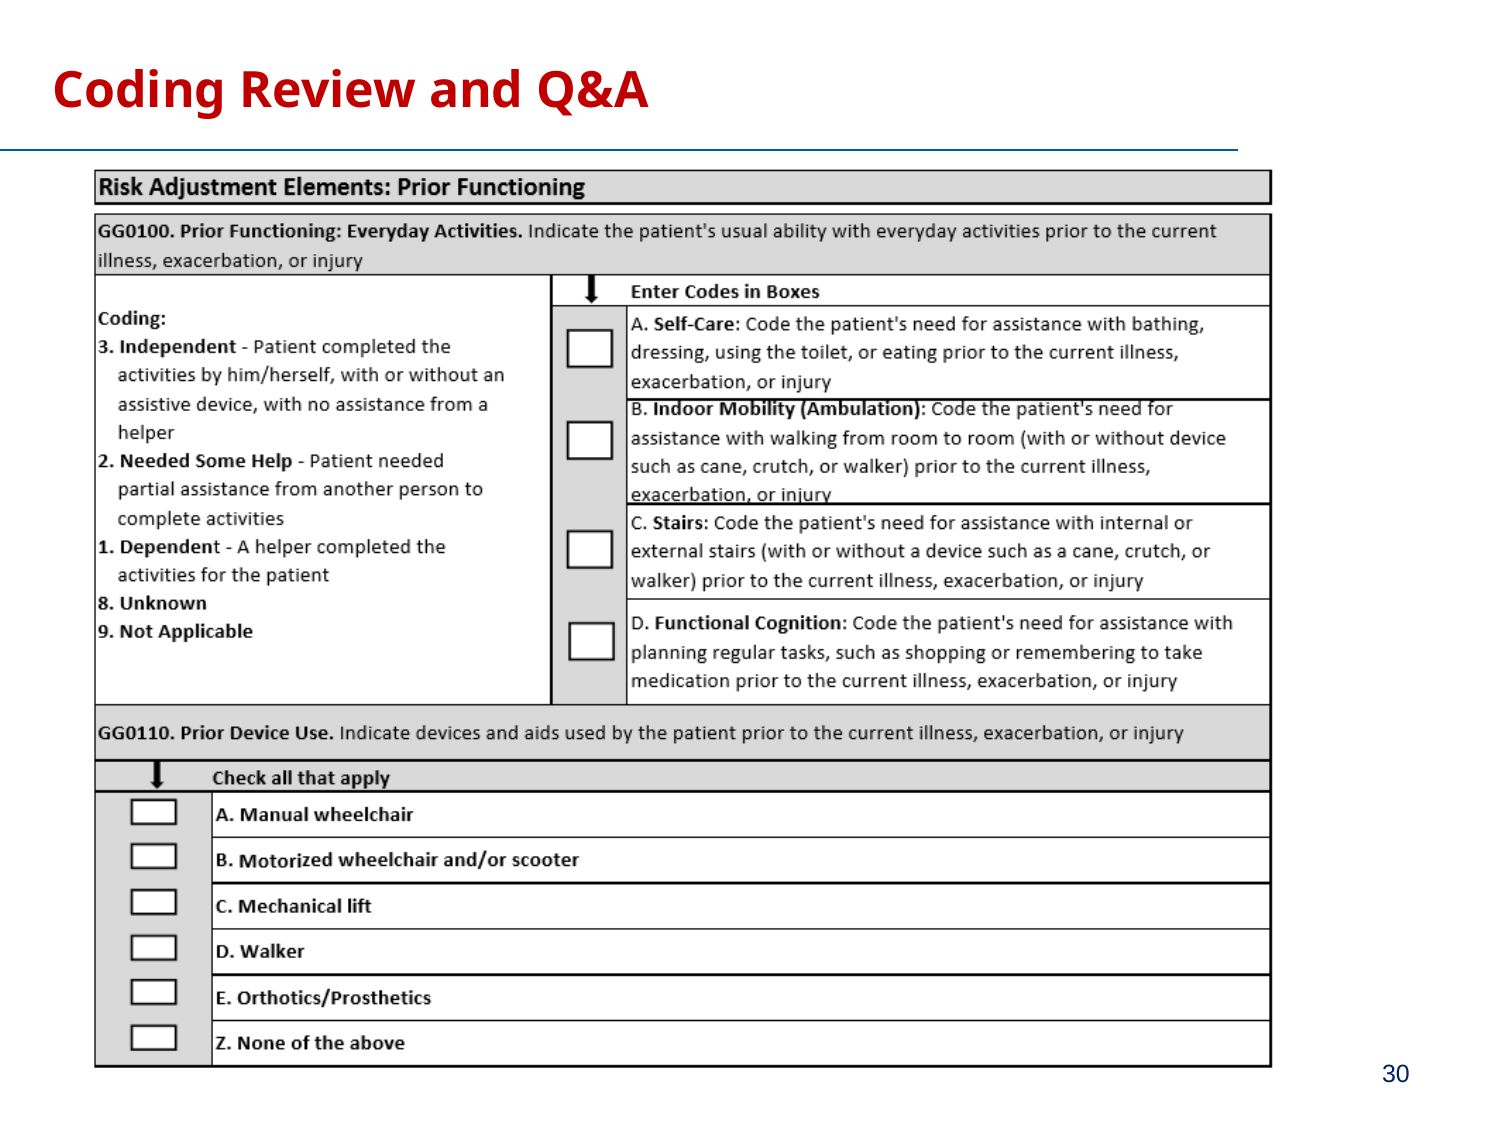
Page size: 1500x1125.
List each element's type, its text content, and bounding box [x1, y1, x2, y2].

title Coding Review and Q&A [37, 50, 1463, 113]
slide_number 30 [1074, 1042, 1425, 1103]
picture [79, 153, 1285, 1076]
